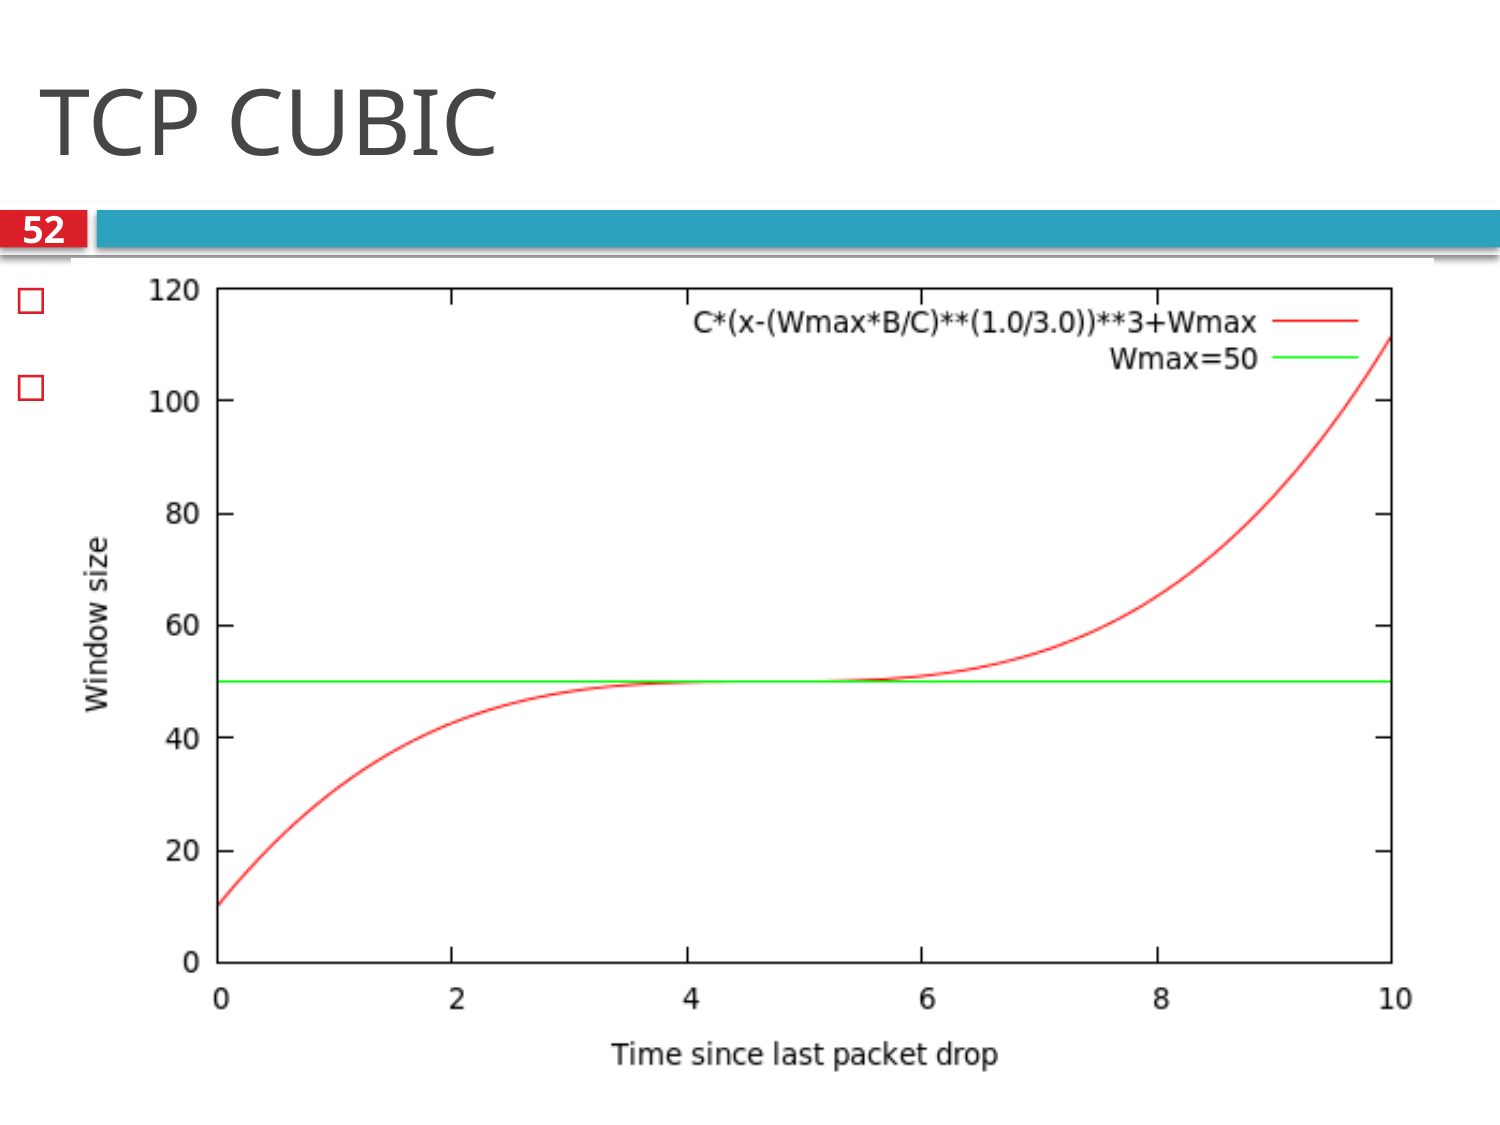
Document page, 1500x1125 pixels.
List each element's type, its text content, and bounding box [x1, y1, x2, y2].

picture [71, 257, 1435, 1074]
text_box Default TCP implementation in Linux Replace AIMD with cubic function B  a constant fraction for multiplicative increase T  time since last packet drop W_max  cwnd when last packet dropped [0, 262, 1500, 1100]
slide_number 52 [0, 206, 88, 257]
title TCP CUBIC [24, 37, 1475, 200]
